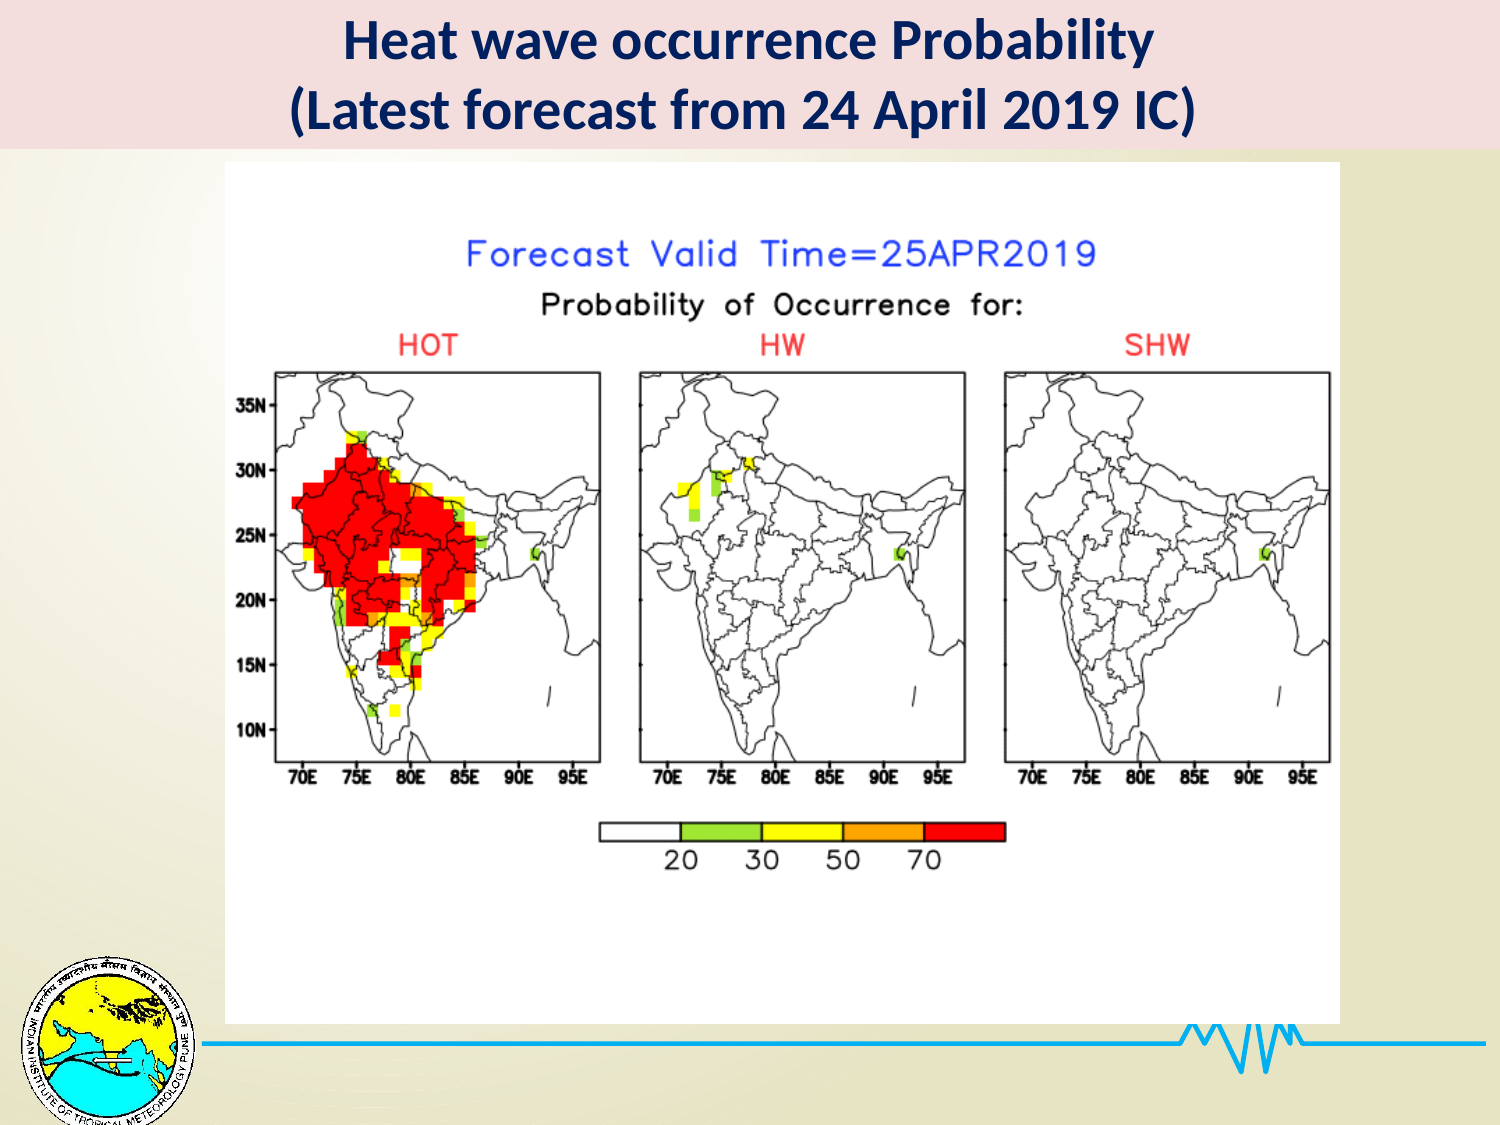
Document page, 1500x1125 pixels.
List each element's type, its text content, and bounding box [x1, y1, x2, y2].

picture [14, 949, 202, 1125]
text_box Heat wave occurrence Probability (Latest forecast from 24 April 2019 IC) [0, 0, 1500, 149]
picture [224, 162, 1341, 1024]
